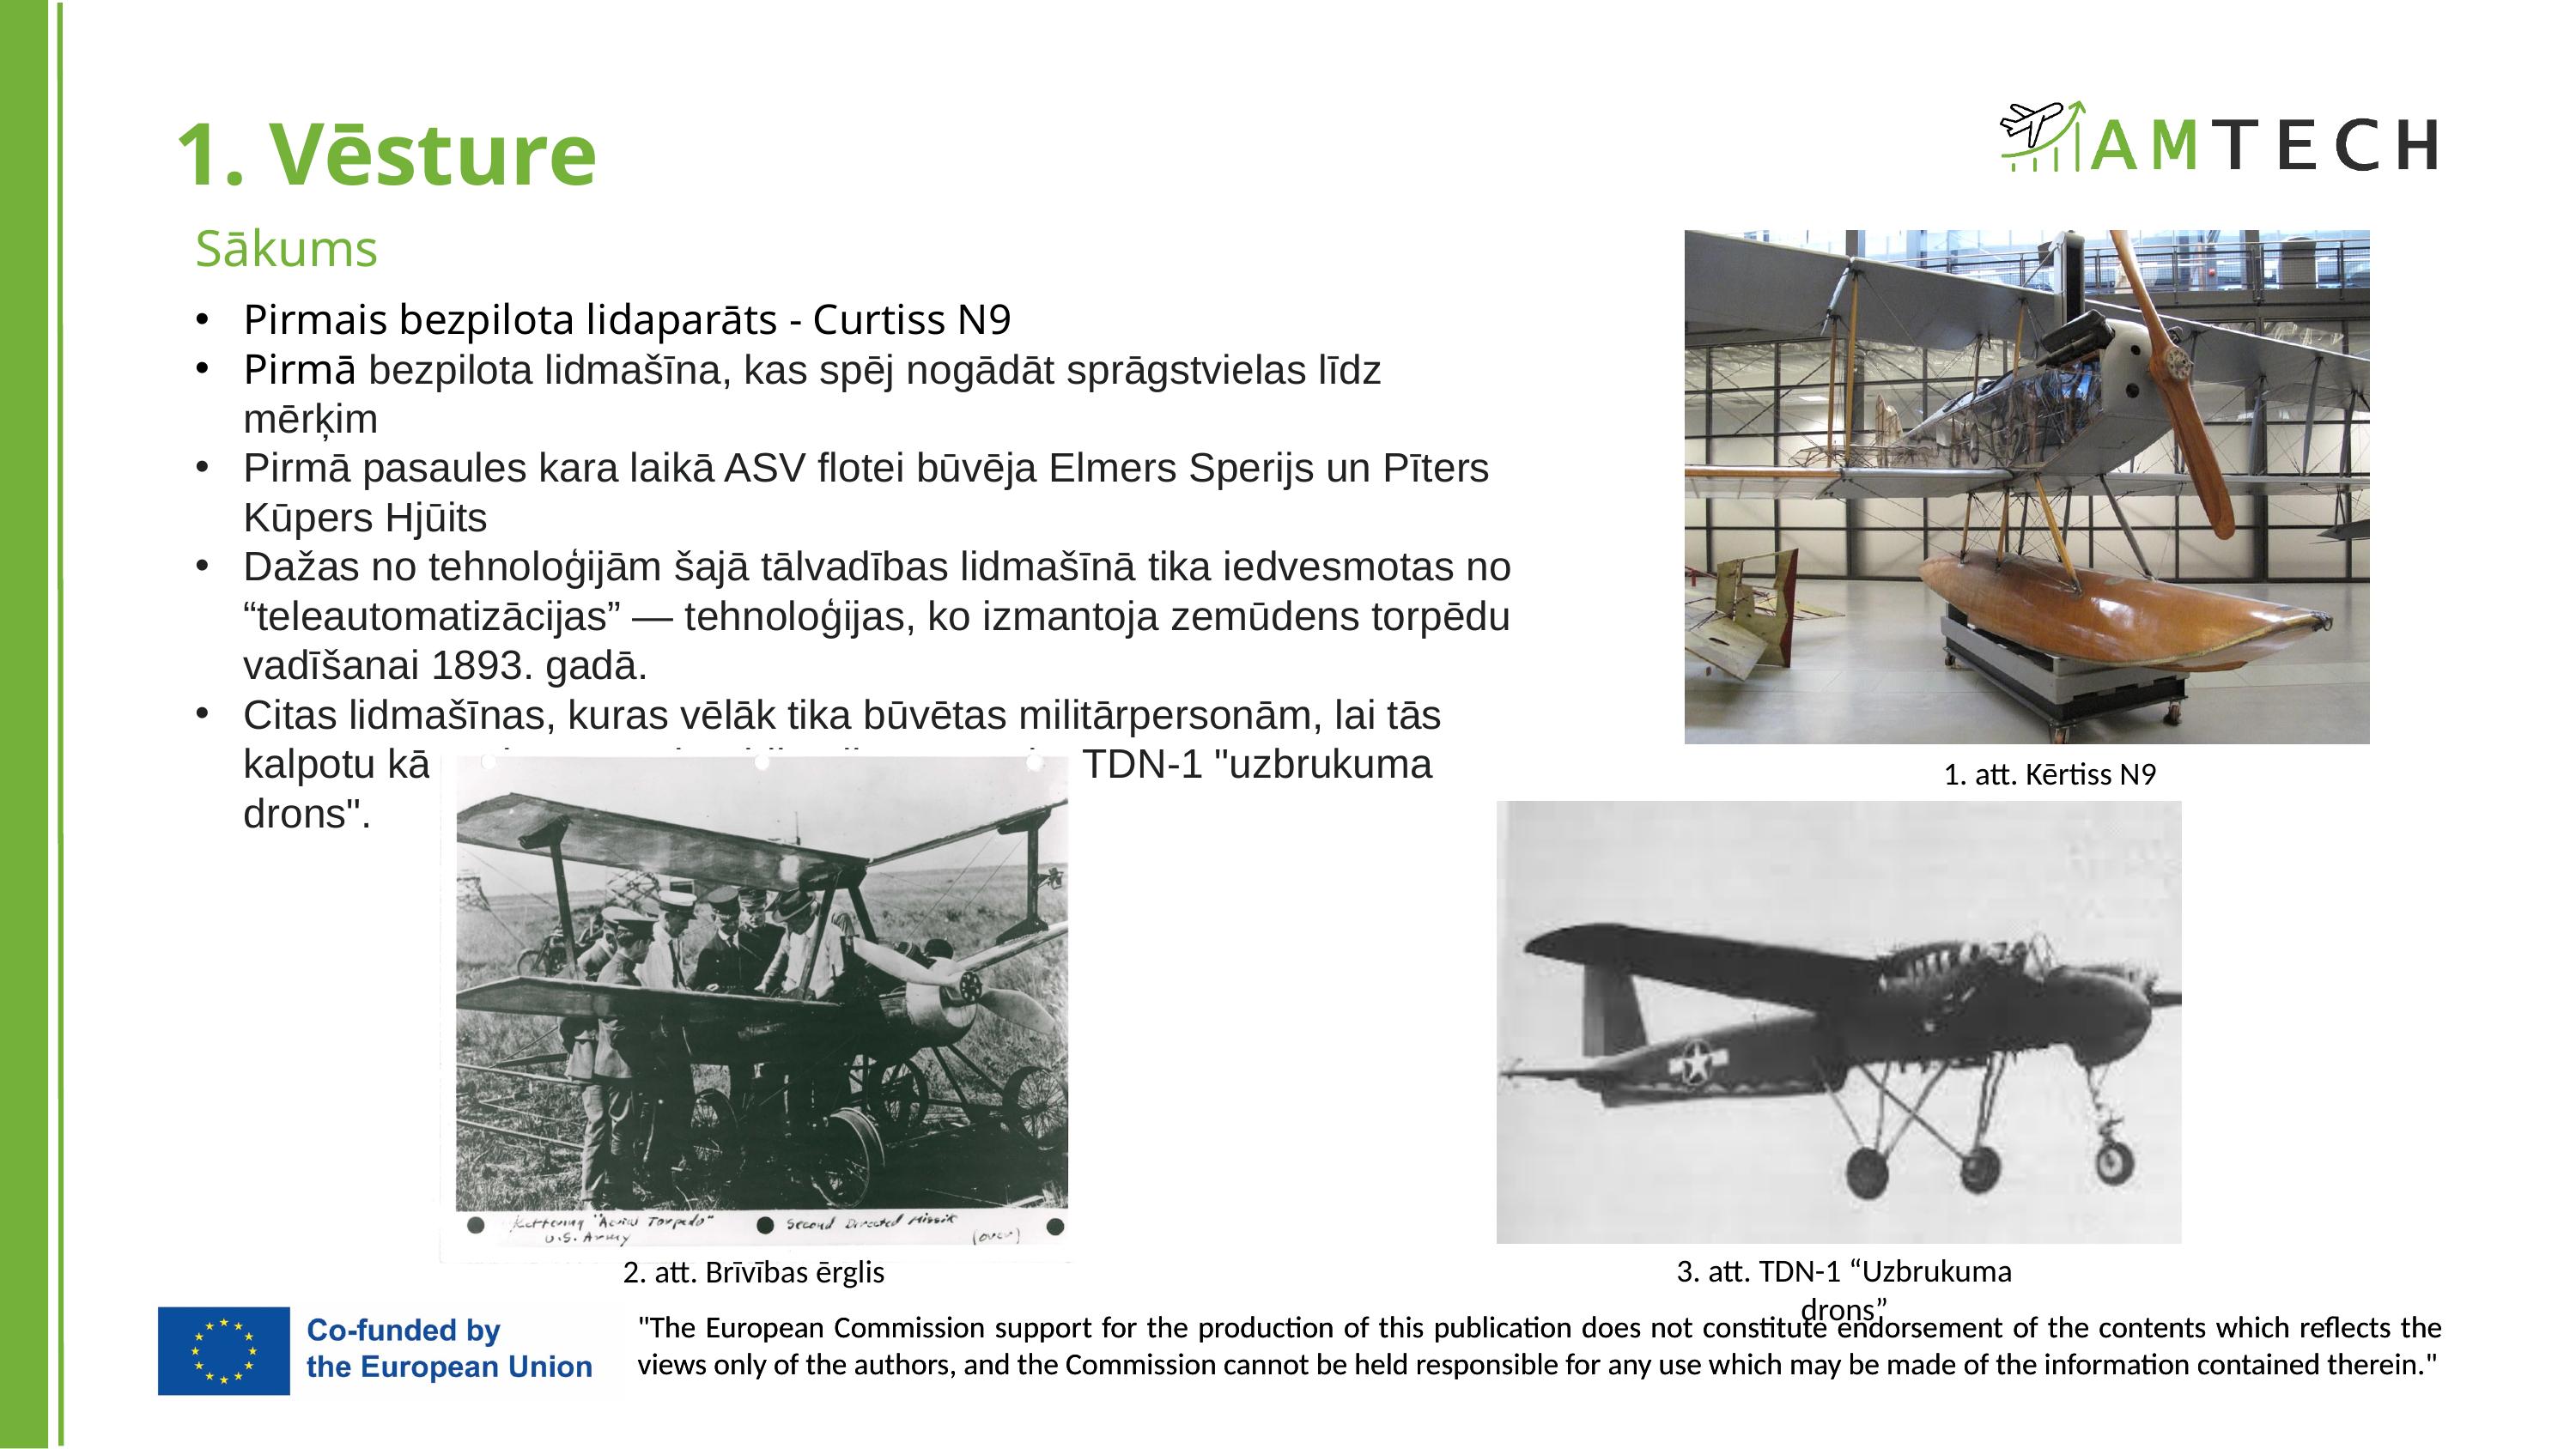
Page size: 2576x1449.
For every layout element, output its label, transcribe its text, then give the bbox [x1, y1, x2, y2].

text_box 1. att. Kērtiss N9 [1899, 751, 2201, 798]
text_box Sākums [182, 209, 1597, 283]
picture [1497, 801, 2182, 1244]
text_box 1. Vēsture [161, 92, 794, 209]
picture [1993, 91, 2458, 179]
picture [152, 1301, 625, 1401]
text_box Pirmais bezpilota lidaparāts - Curtiss N9 Pirmā bezpilota lidmašīna, kas spēj nogādāt sprāgstvielas līdz mērķim Pirmā pasaules kara laikā ASV flotei būvēja Elmers Sperijs un Pīters Kūpers Hjūits Dažas no tehnoloģijām šajā tālvadības lidmašīnā tika iedvesmotas no “teleautomatizācijas” — tehnoloģijas, ko izmantoja zemūdens torpēdu vadīšanai 1893. gadā. Citas lidmašīnas, kuras vēlāk tika būvētas militārpersonām, lai tās kalpotu kā "gaisa torpēda", bija Liberty Eagle, TDN-1 "uzbrukuma drons". [182, 287, 1540, 892]
picture [428, 749, 1079, 1271]
picture [1685, 230, 2371, 744]
text_box 2. att. Brīvības ērglis [604, 1279, 905, 1296]
text_box 3. att. TDN-1 “Uzbrukuma drons” [1639, 1252, 2050, 1334]
